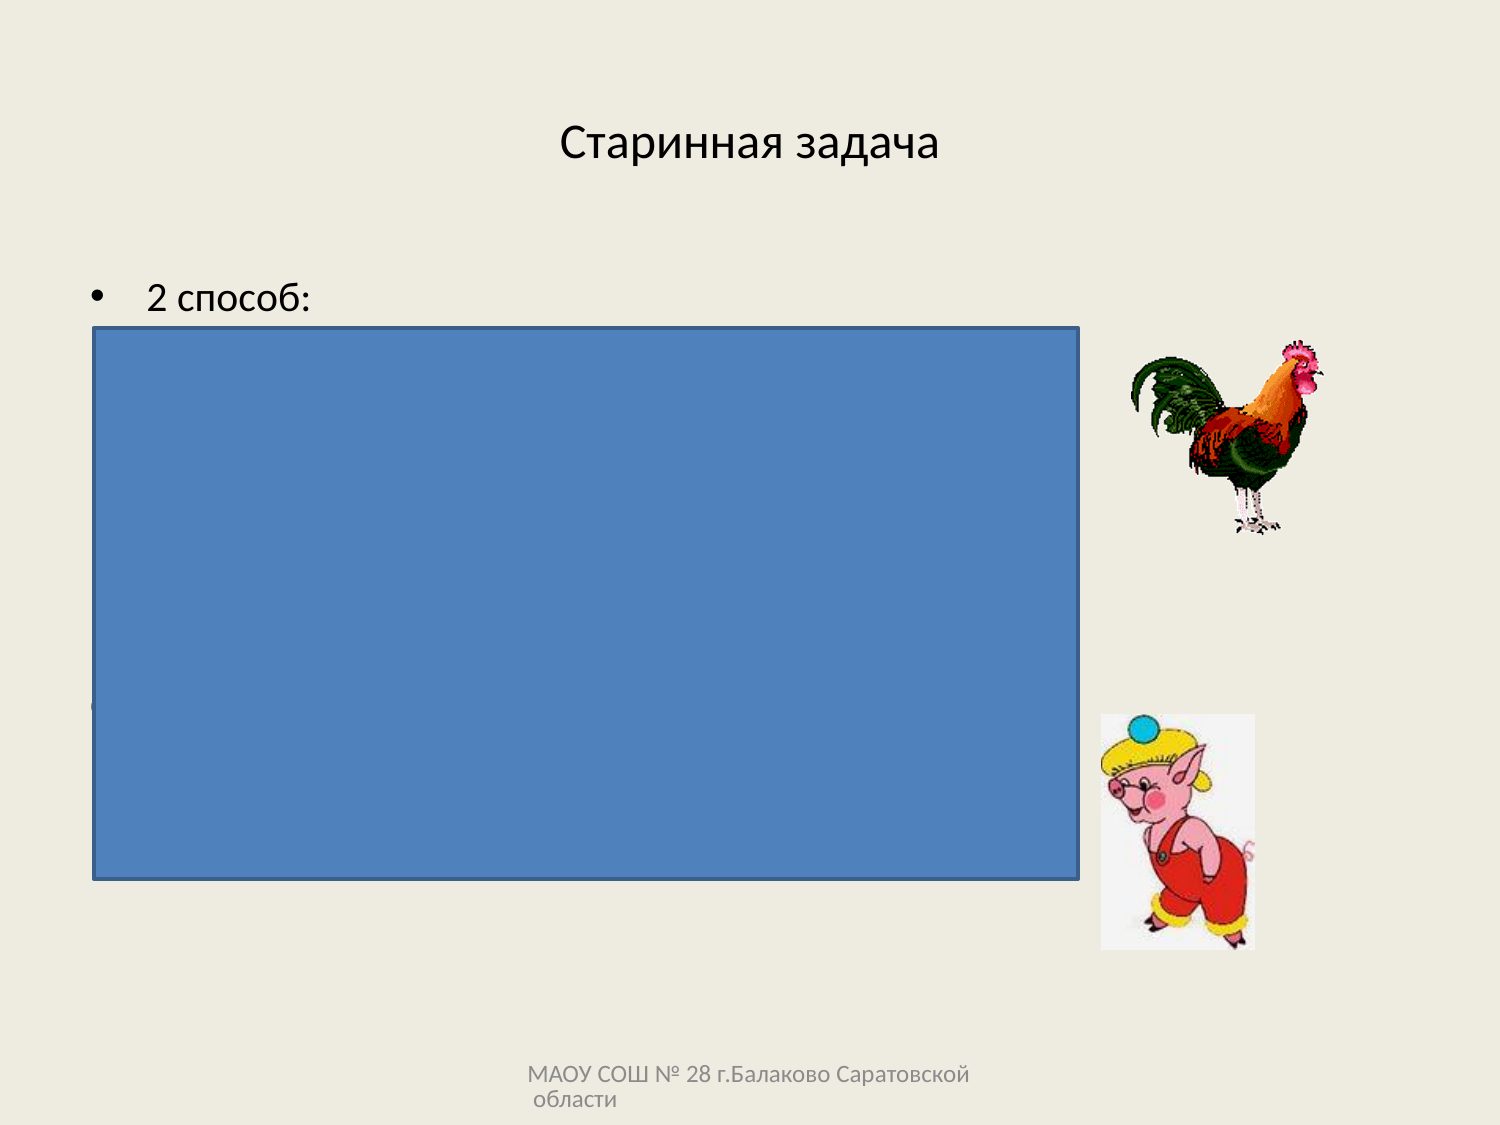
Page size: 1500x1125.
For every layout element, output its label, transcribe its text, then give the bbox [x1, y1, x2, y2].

picture [1101, 714, 1255, 950]
text_box [92, 326, 1080, 881]
list 2 способ: Пусть ног у поросят и кур будет поровну, по 2. 1) 2 ∙ 20 = 40 (н) – без двух ног у каждого поросенка 2) 52 – 40 = 12 (н) – лишних на всех поросят 3) 12 : 2 = 6 ( поросят) 4) 20 – 6 = 14 (кур) Ответ: 14 кур , 6 поросят. [75, 262, 1090, 1005]
picture [1113, 327, 1383, 544]
footer МАОУ СОШ № 28 г.Балаково Саратовской области [512, 1042, 988, 1103]
title Старинная задача [75, 45, 1425, 233]
